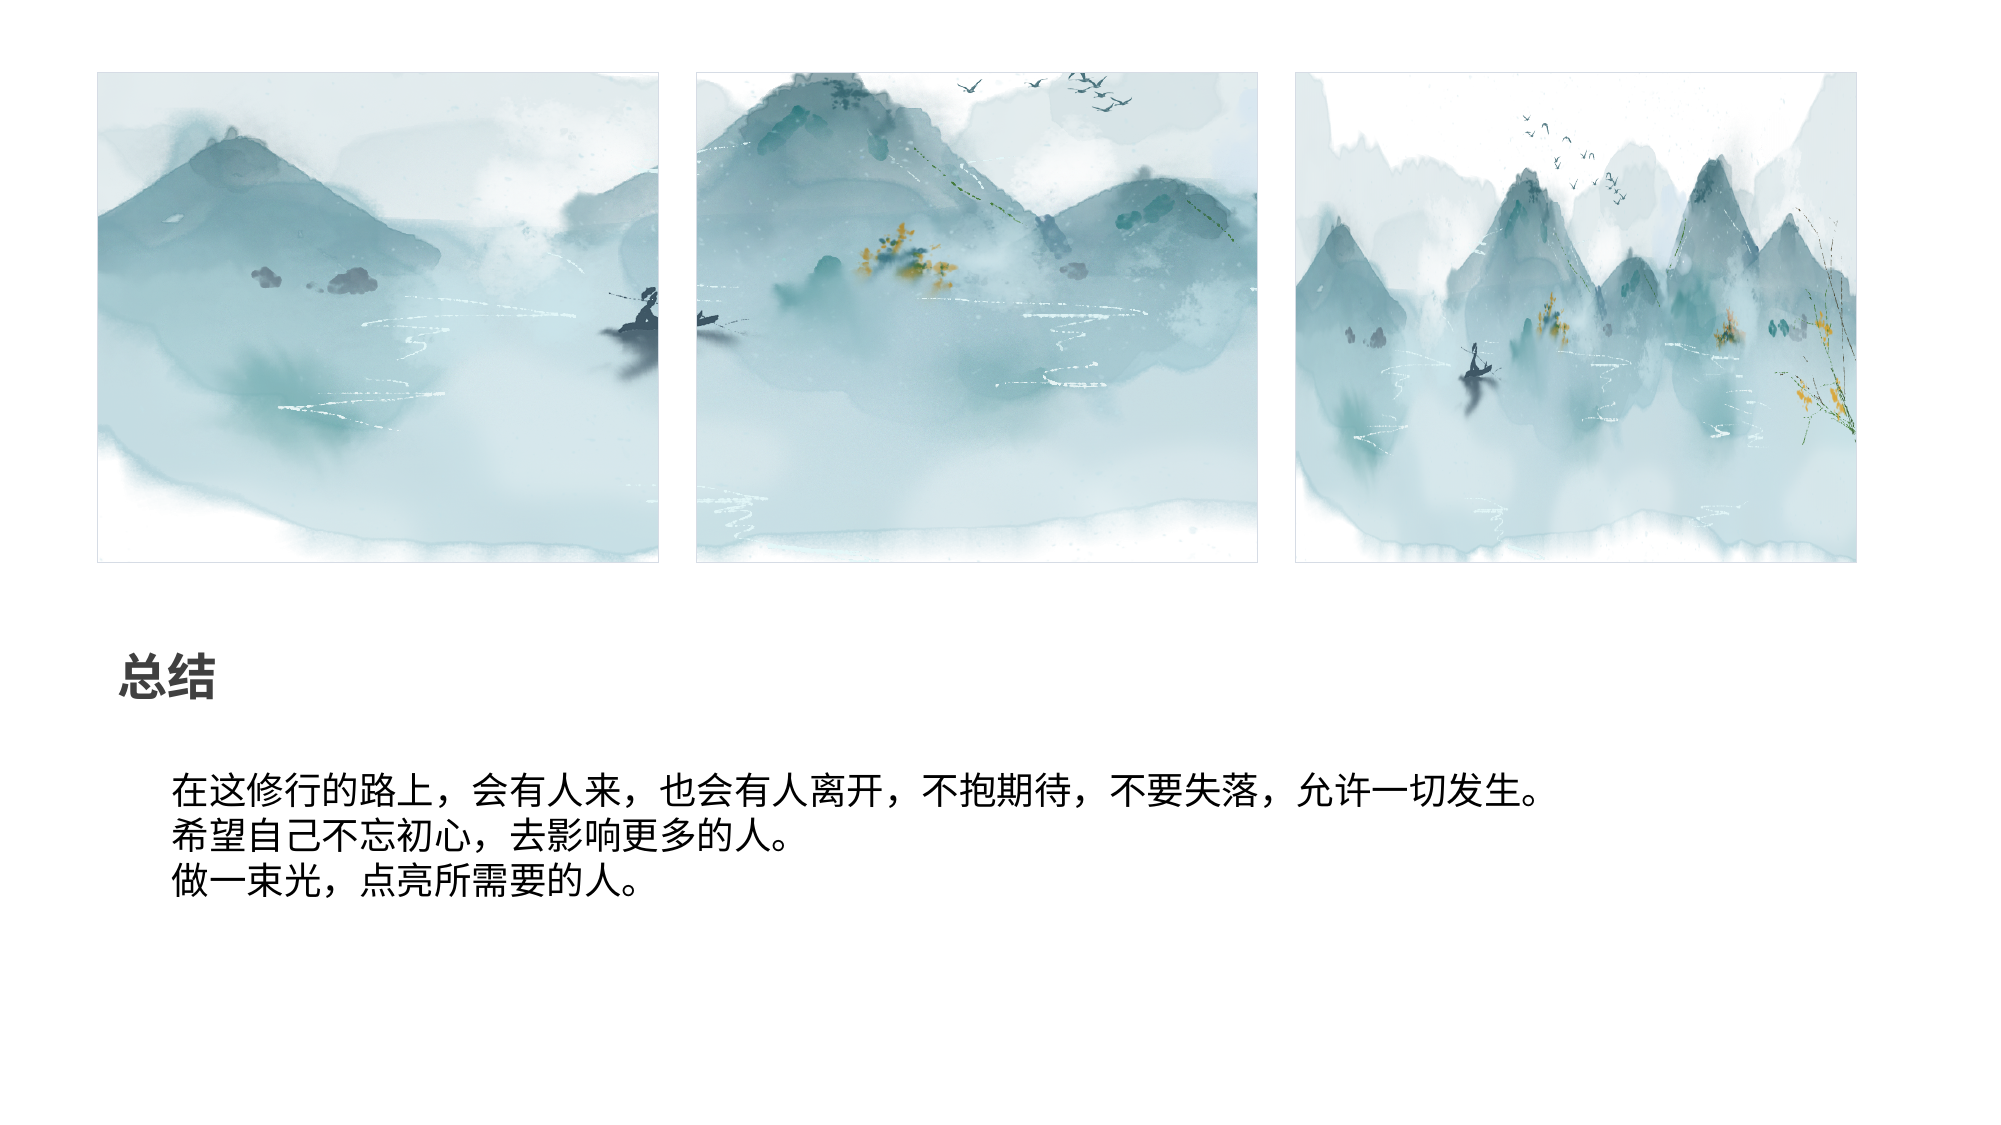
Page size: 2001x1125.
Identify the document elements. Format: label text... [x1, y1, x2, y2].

picture [97, 72, 659, 563]
picture [1295, 72, 1857, 563]
text_box 在这修行的路上，会有人来，也会有人离开，不抱期待，不要失落，允许一切发生。 希望自己不忘初心，去影响更多的人。 做一束光，点亮所需要的人。 [156, 759, 1718, 955]
picture [696, 72, 1258, 563]
text_box 总结 [102, 638, 233, 714]
